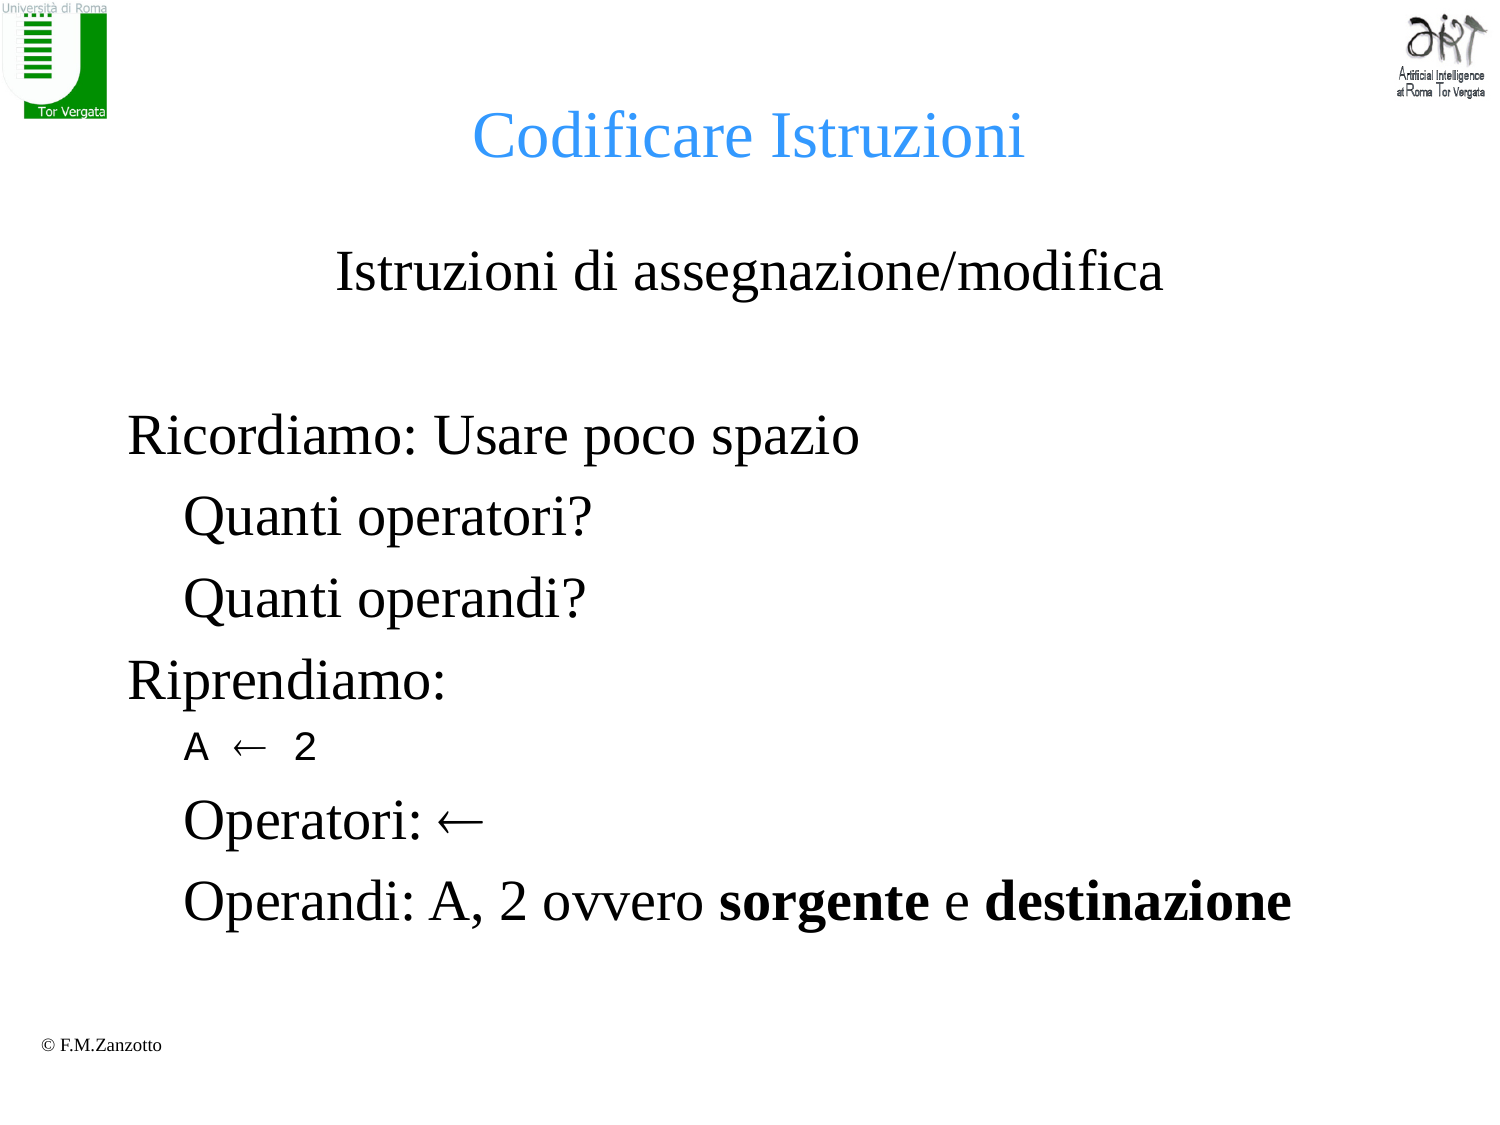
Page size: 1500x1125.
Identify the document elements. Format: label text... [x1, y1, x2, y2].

picture [1, 1, 107, 119]
title Codificare Istruzioni [112, 74, 1388, 188]
picture [1387, 8, 1495, 101]
list Istruzioni di assegnazione/modifica Ricordiamo: Usare poco spazio Quanti operatori? Quanti operandi? Riprendiamo: A  2 Operatori:  Operandi: A, 2 ovvero sorgente e destinazione [112, 224, 1388, 1001]
